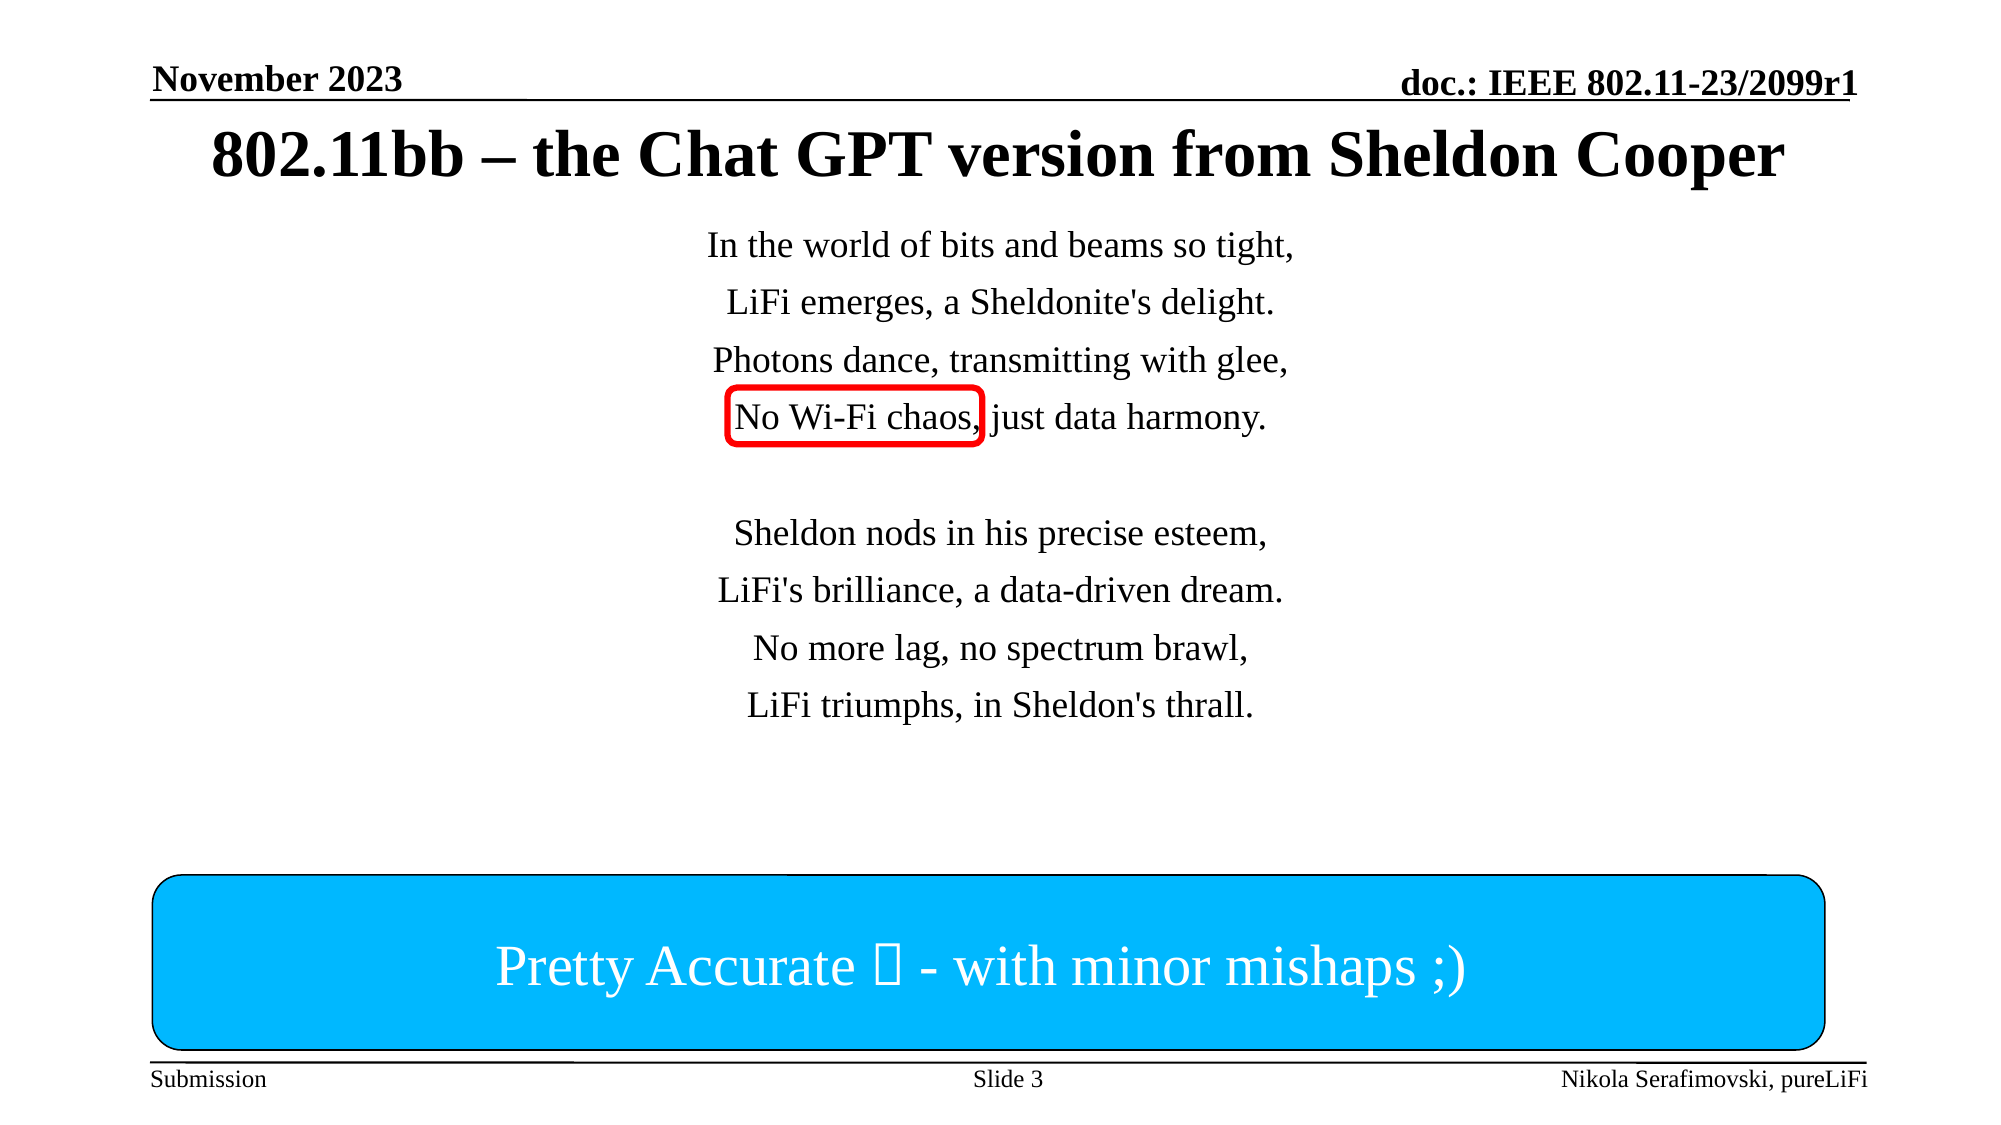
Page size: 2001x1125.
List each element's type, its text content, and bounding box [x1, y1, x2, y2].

text_box Pretty Accurate  - with minor mishaps ;) [152, 874, 1825, 1051]
slide_number Slide 3 [950, 1061, 1067, 1123]
title 802.11bb – the Chat GPT version from Sheldon Cooper [149, 112, 1850, 188]
text_box [727, 387, 983, 445]
list In the world of bits and beams so tight, LiFi emerges, a Sheldonite's delight. Photons dance, transmitting with glee, No Wi-Fi chaos, just data harmony. Sheldon nods in his precise esteem, LiFi's brilliance, a data-driven dream. No more lag, no spectrum brawl, LiFi triumphs, in Sheldon's thrall. [152, 212, 1850, 1000]
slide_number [152, 54, 563, 100]
footer Nikola Serafimovski, pureLiFi [1171, 1061, 1869, 1093]
